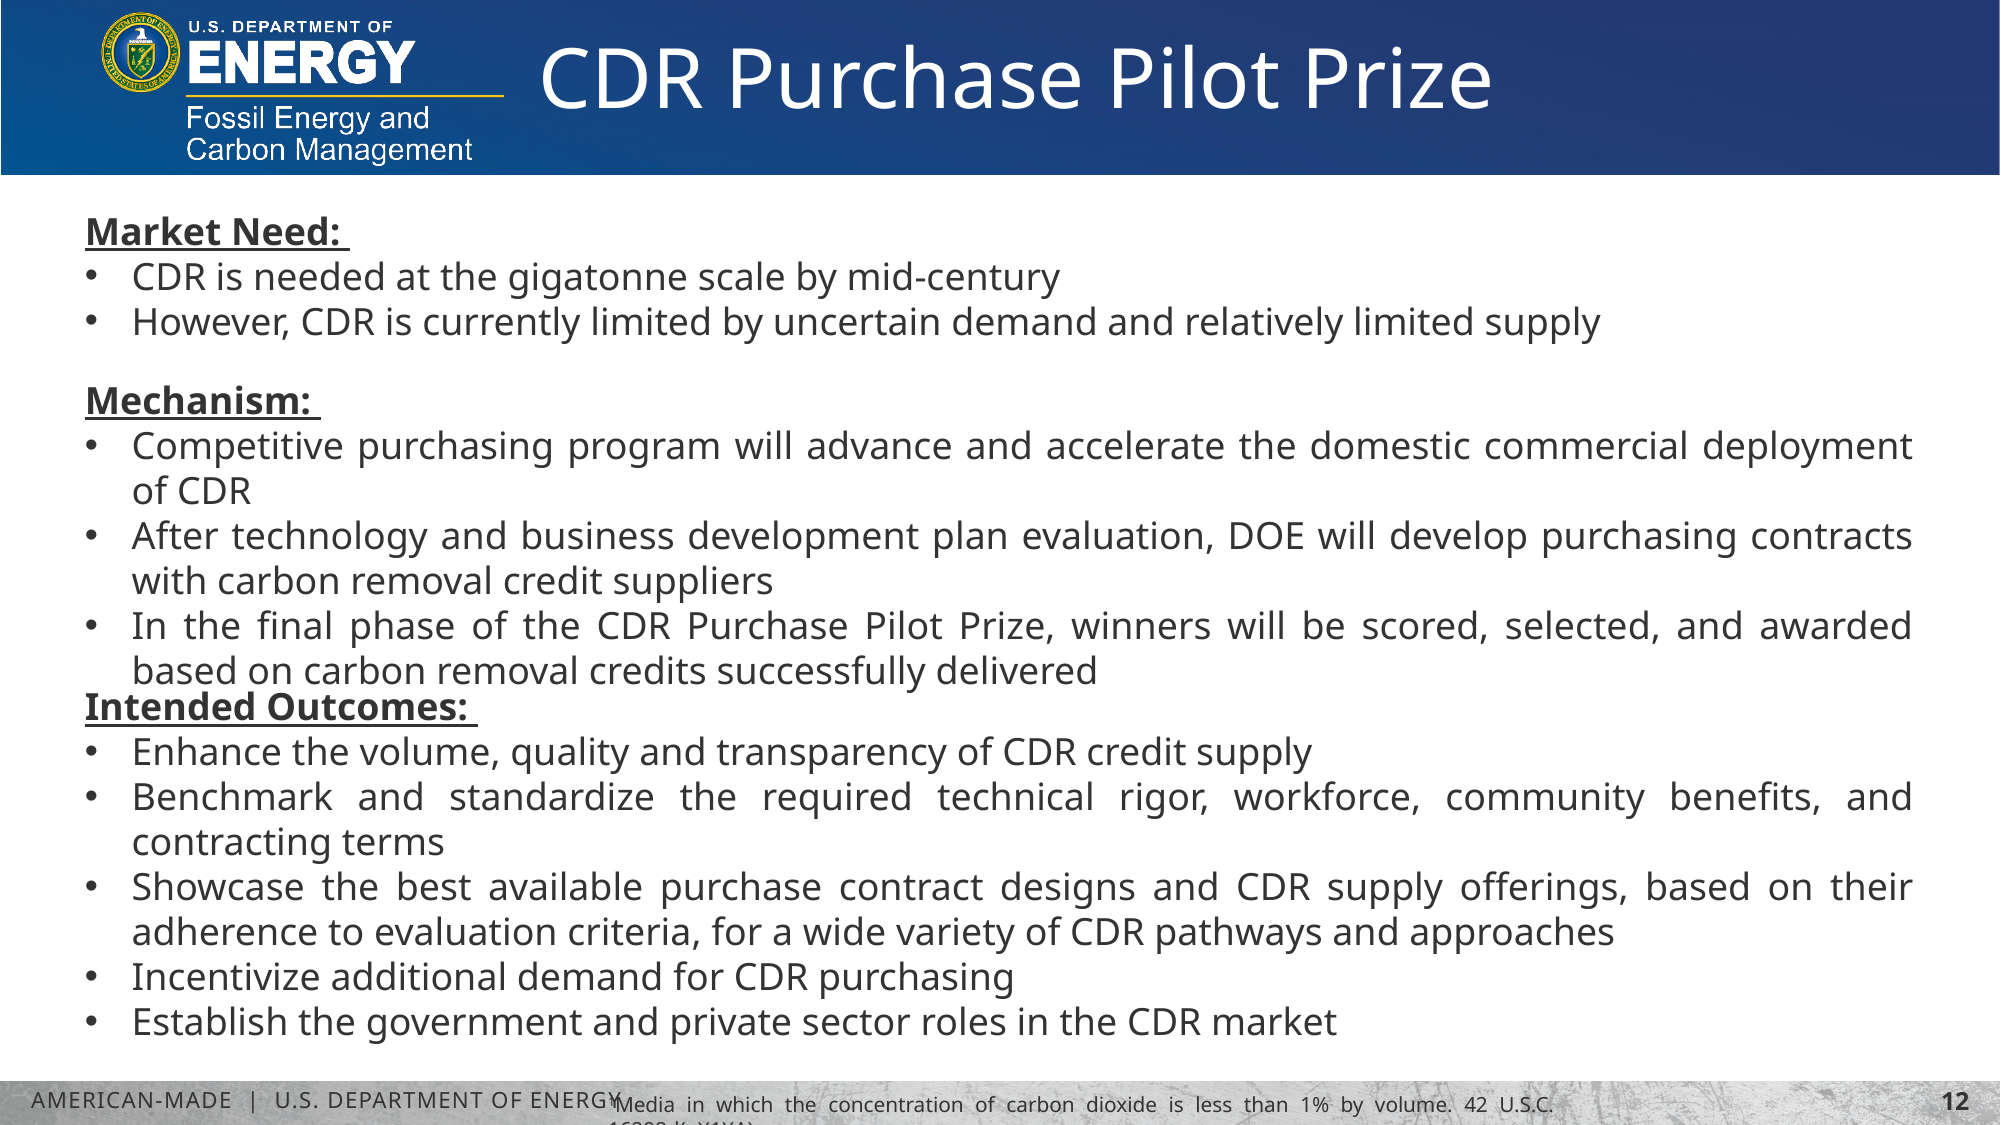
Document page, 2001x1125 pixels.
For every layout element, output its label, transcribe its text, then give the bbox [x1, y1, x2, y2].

text_box Market Need: CDR is needed at the gigatonne scale by mid-century However, CDR is currently limited by uncertain demand and relatively limited supply [69, 200, 1930, 350]
text_box Mechanism: Competitive purchasing program will advance and accelerate the domestic commercial deployment of CDR After technology and business development plan evaluation, DOE will develop purchasing contracts with carbon removal credit suppliers In the final phase of the CDR Purchase Pilot Prize, winners will be scored, selected, and awarded based on carbon removal credits successfully delivered [69, 369, 1930, 675]
picture [0, 0, 2000, 175]
text_box 1Media in which the concentration of carbon dioxide is less than 1% by volume. 42 U.S.C. 16298d(e)(1)(A). [593, 1084, 1569, 1125]
text_box Intended Outcomes: Enhance the volume, quality and transparency of CDR credit supply Benchmark and standardize the required technical rigor, workforce, community benefits, and contracting terms Showcase the best available purchase contract designs and CDR supply offerings, based on their adherence to evaluation criteria, for a wide variety of CDR pathways and approaches Incentivize additional demand for CDR purchasing Establish the government and private sector roles in the CDR market [69, 675, 1930, 1051]
